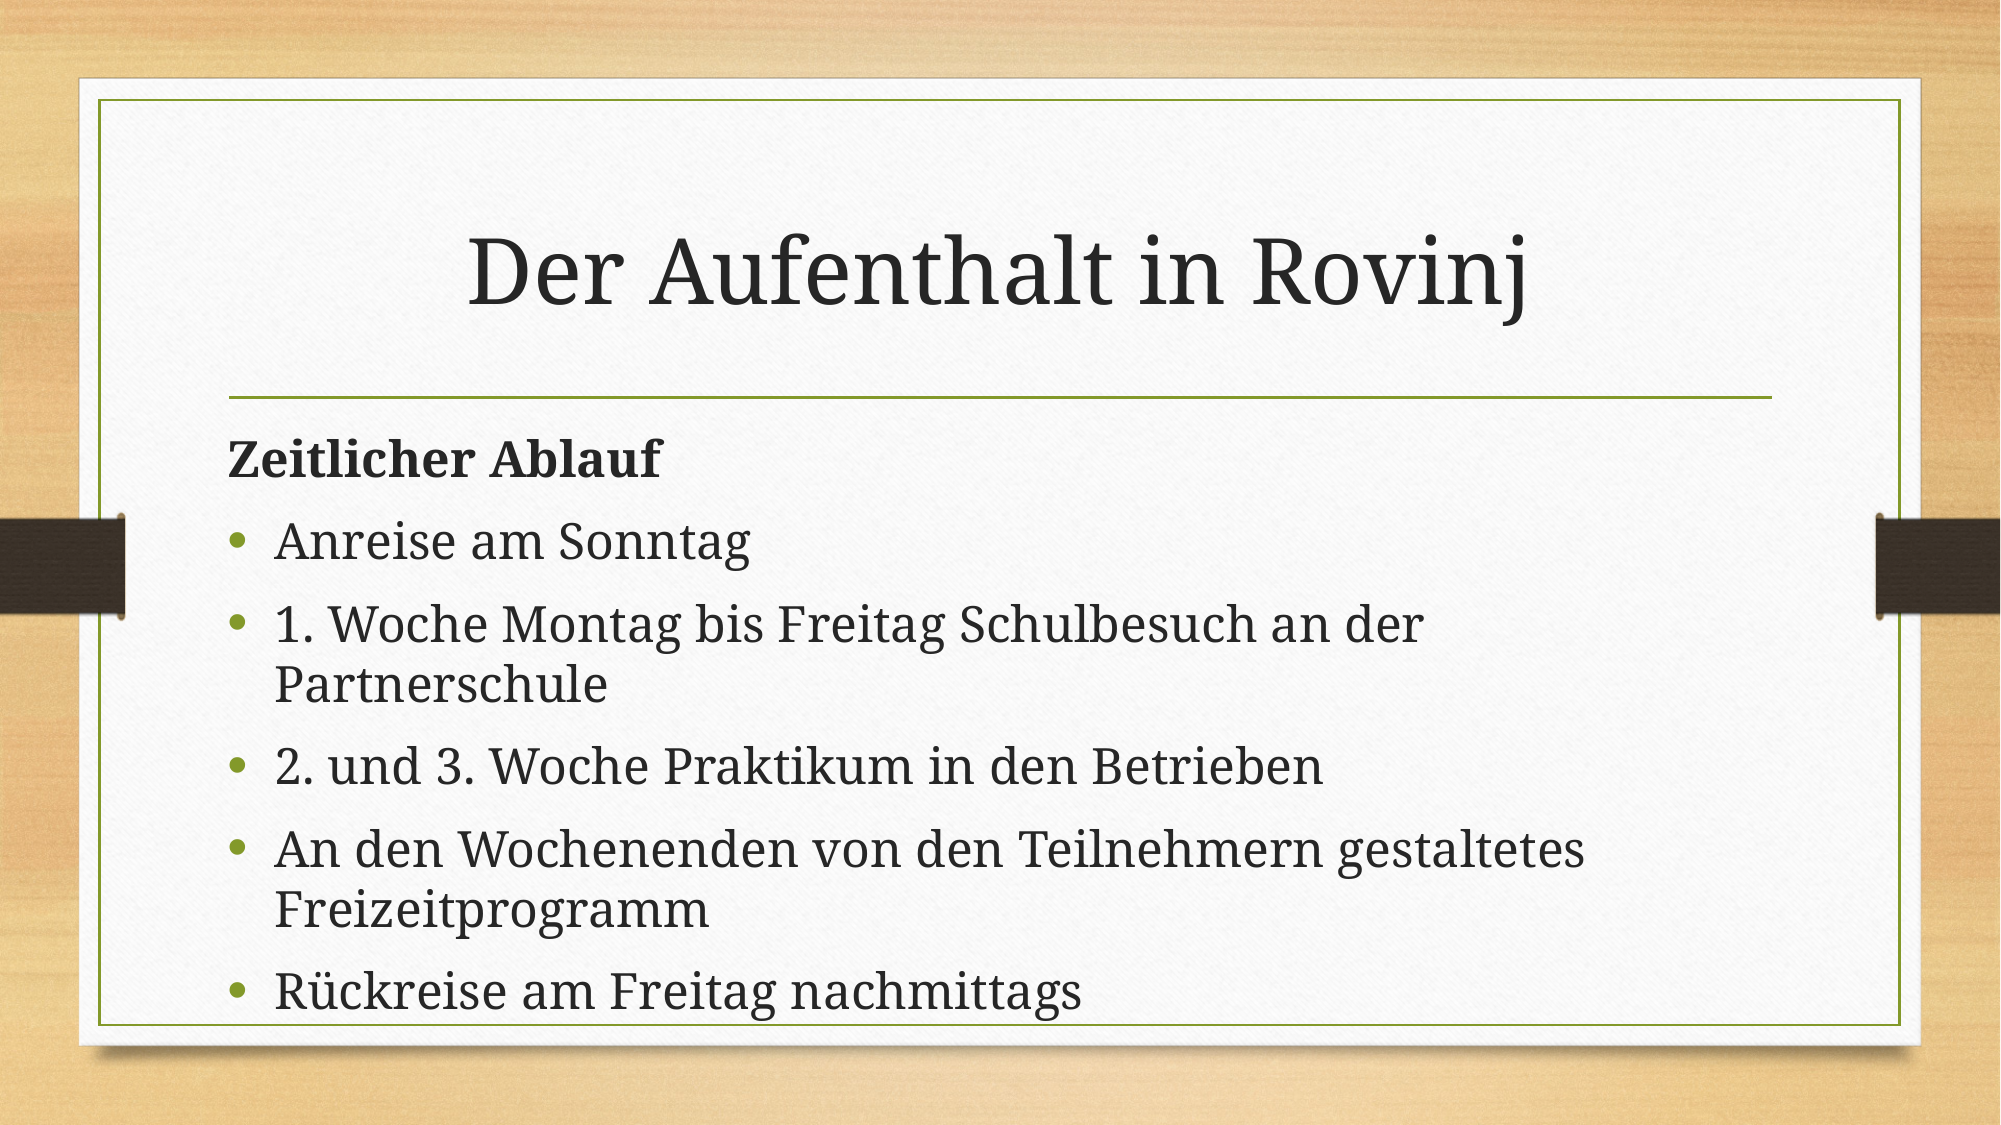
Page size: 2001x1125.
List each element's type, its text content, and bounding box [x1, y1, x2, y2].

list Zeitlicher Ablauf Anreise am Sonntag 1. Woche Montag bis Freitag Schulbesuch an der Partnerschule 2. und 3. Woche Praktikum in den Betrieben An den Wochenenden von den Teilnehmern gestaltetes Freizeitprogramm Rückreise am Freitag nachmittags [212, 419, 1788, 964]
title Der Aufenthalt in Rovinj [212, 161, 1788, 375]
picture [0, 0, 2001, 1125]
